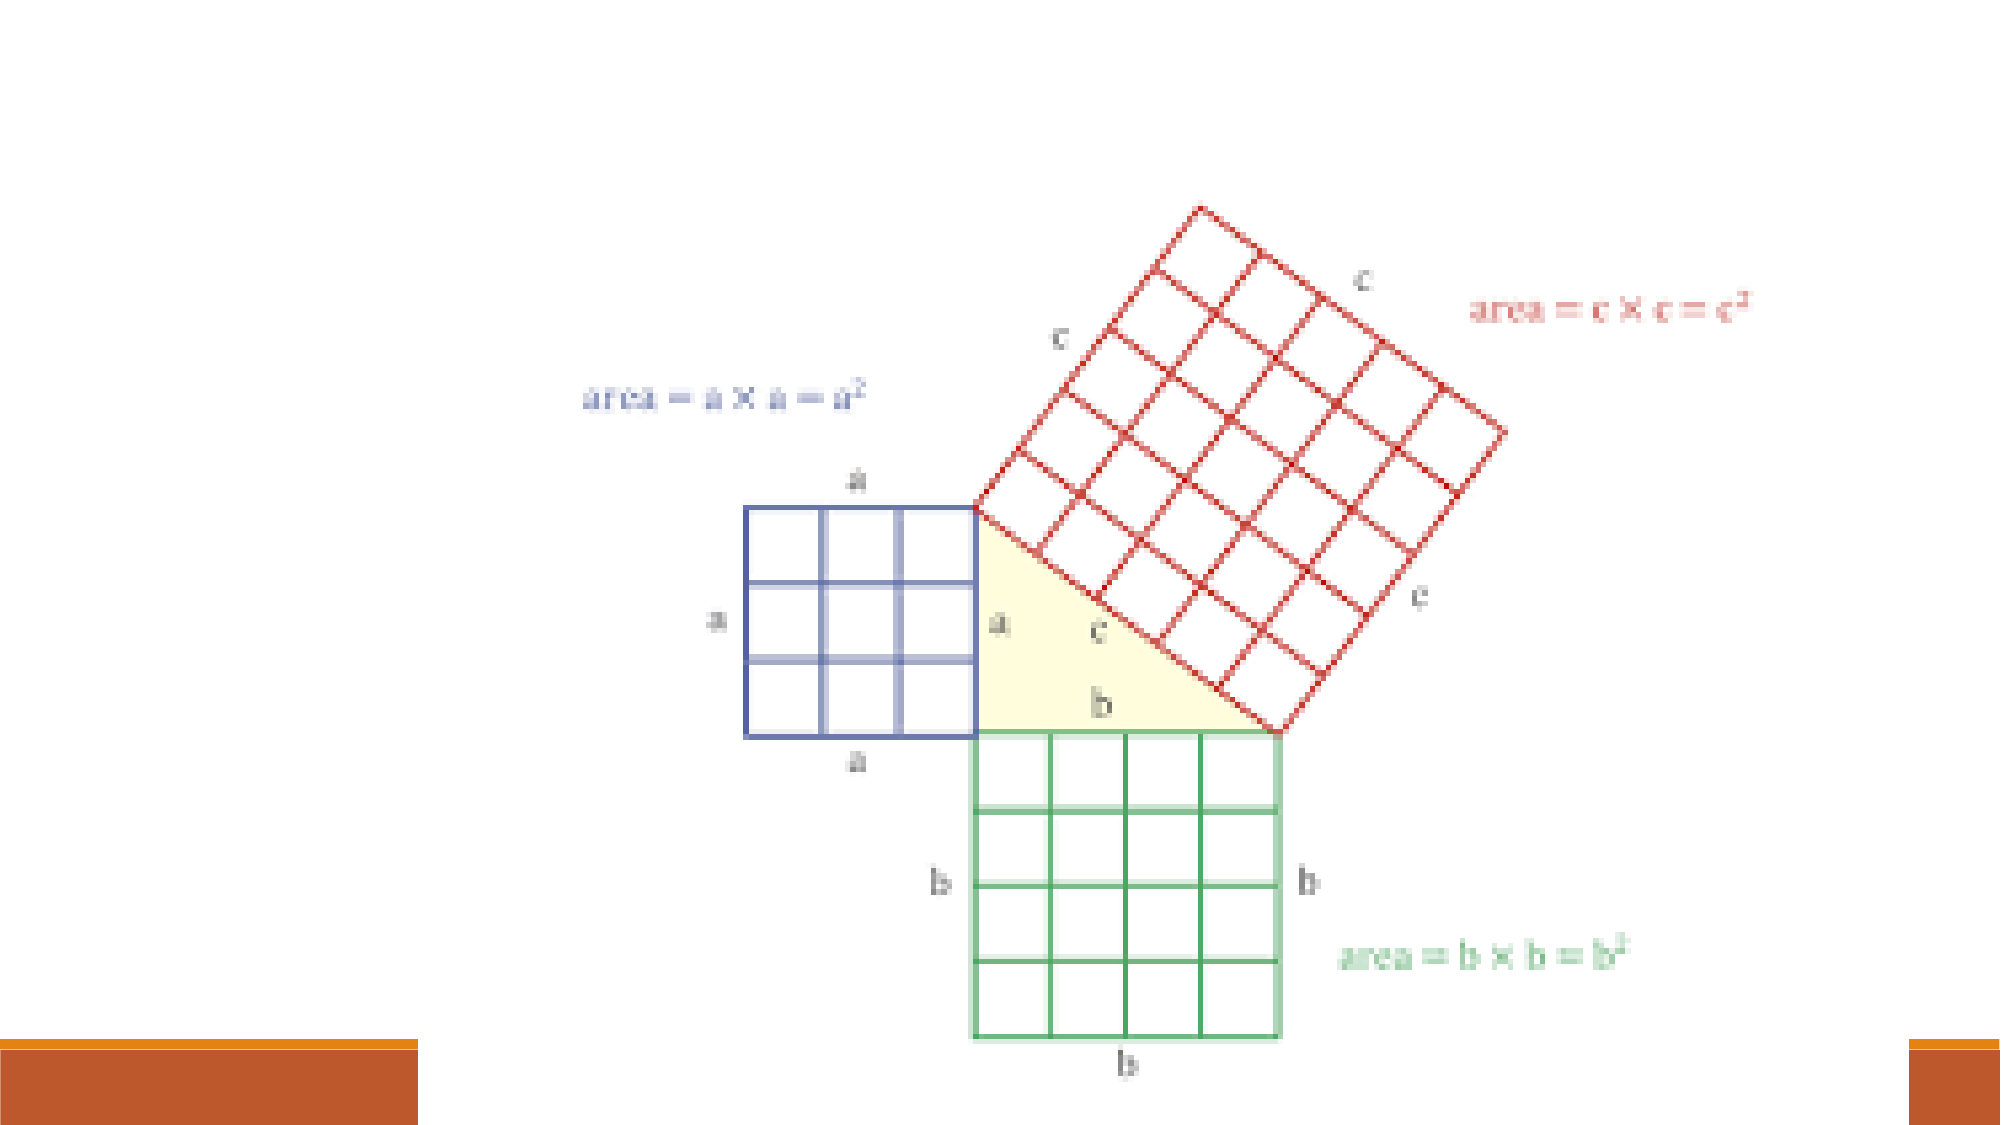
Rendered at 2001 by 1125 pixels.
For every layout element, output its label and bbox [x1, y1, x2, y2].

picture [418, 158, 1909, 1125]
